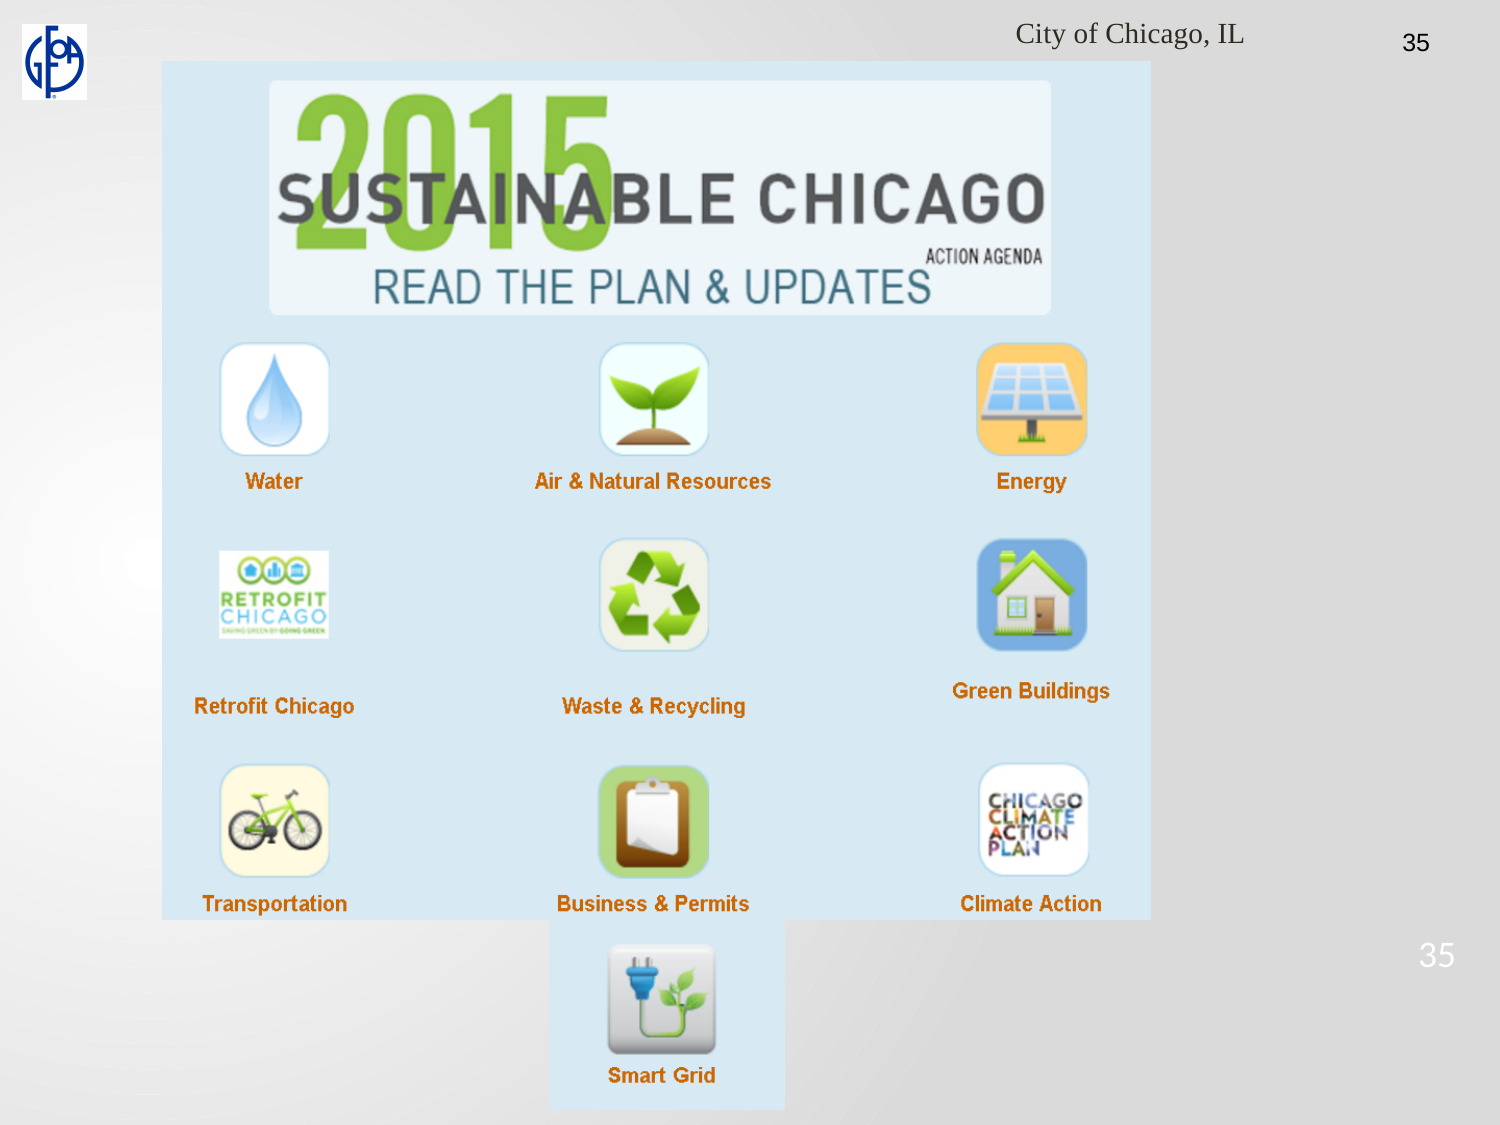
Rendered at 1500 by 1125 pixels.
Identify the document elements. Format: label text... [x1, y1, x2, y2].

text_box City of Chicago, IL [999, 6, 1350, 57]
text_box 35 [1399, 919, 1490, 985]
picture [21, 24, 88, 101]
picture [161, 60, 1152, 1110]
